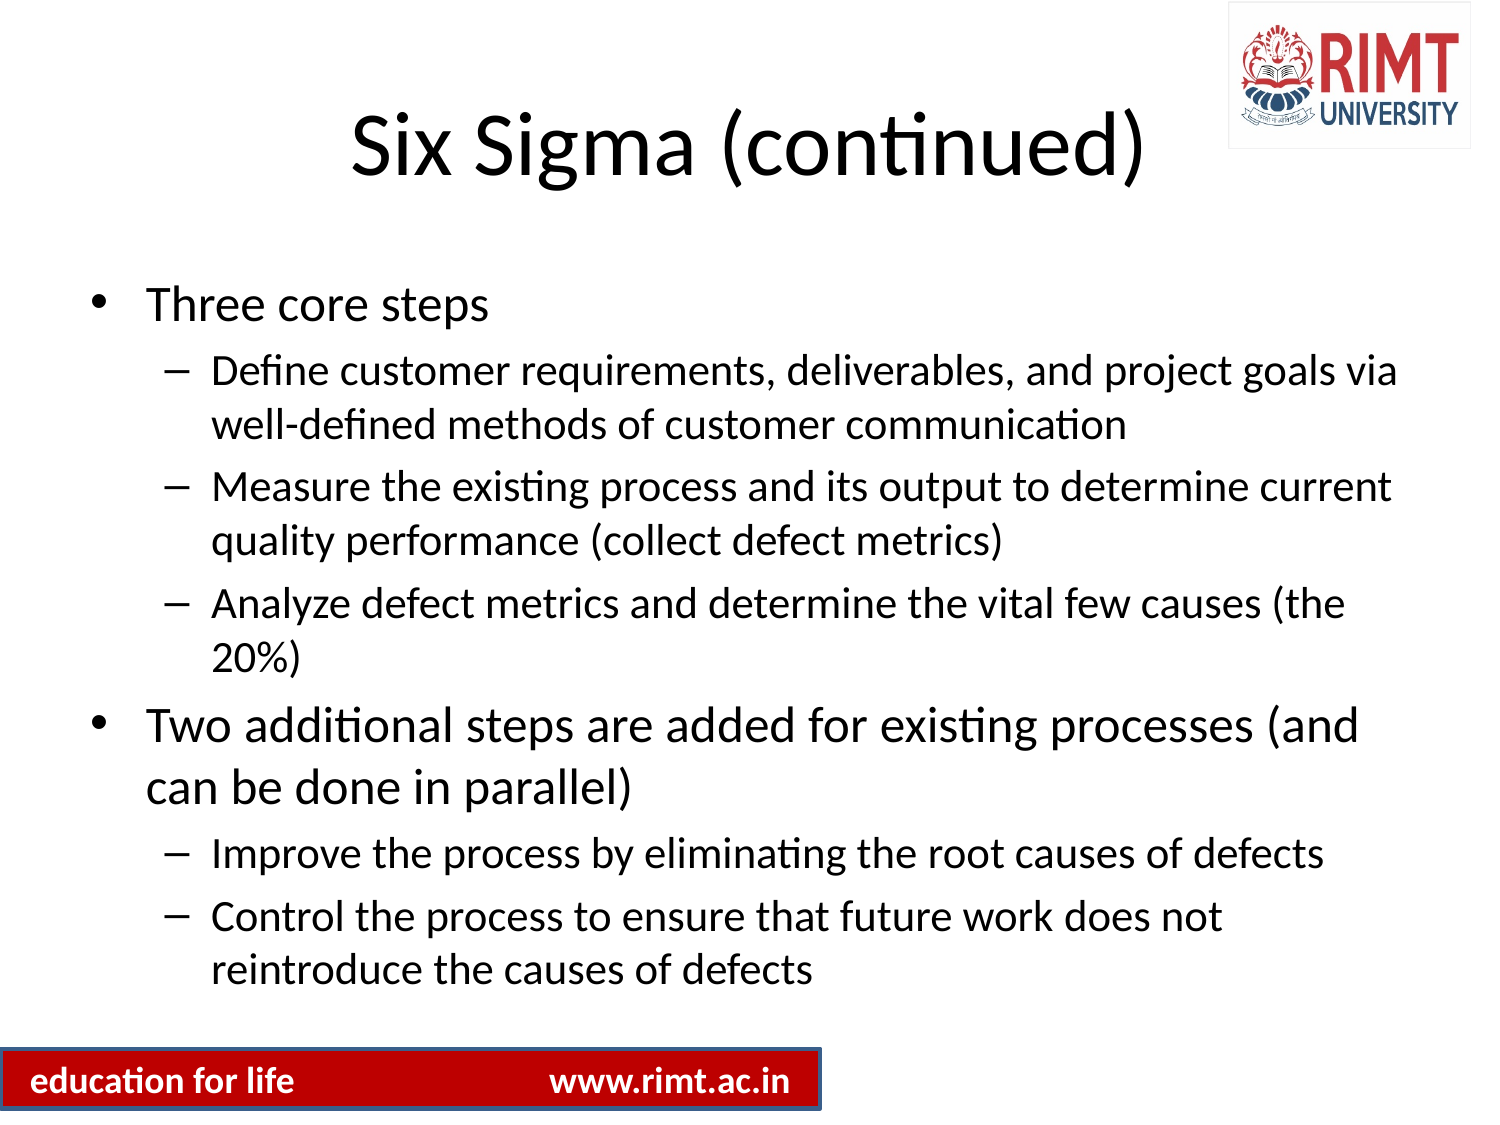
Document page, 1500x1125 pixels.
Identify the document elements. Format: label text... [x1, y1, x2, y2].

text_box education for life www.rimt.ac.in [0, 1047, 822, 1111]
title Six Sigma (continued) [75, 45, 1425, 233]
list Three core steps Define customer requirements, deliverables, and project goals via well-defined methods of customer communication Measure the existing process and its output to determine current quality performance (collect defect metrics) Analyze defect metrics and determine the vital few causes (the 20%) Two additional steps are added for existing processes (and can be done in parallel) Improve the process by eliminating the root causes of defects Control the process to ensure that future work does not reintroduce the causes of defects [75, 262, 1425, 1005]
picture [1227, 1, 1471, 149]
